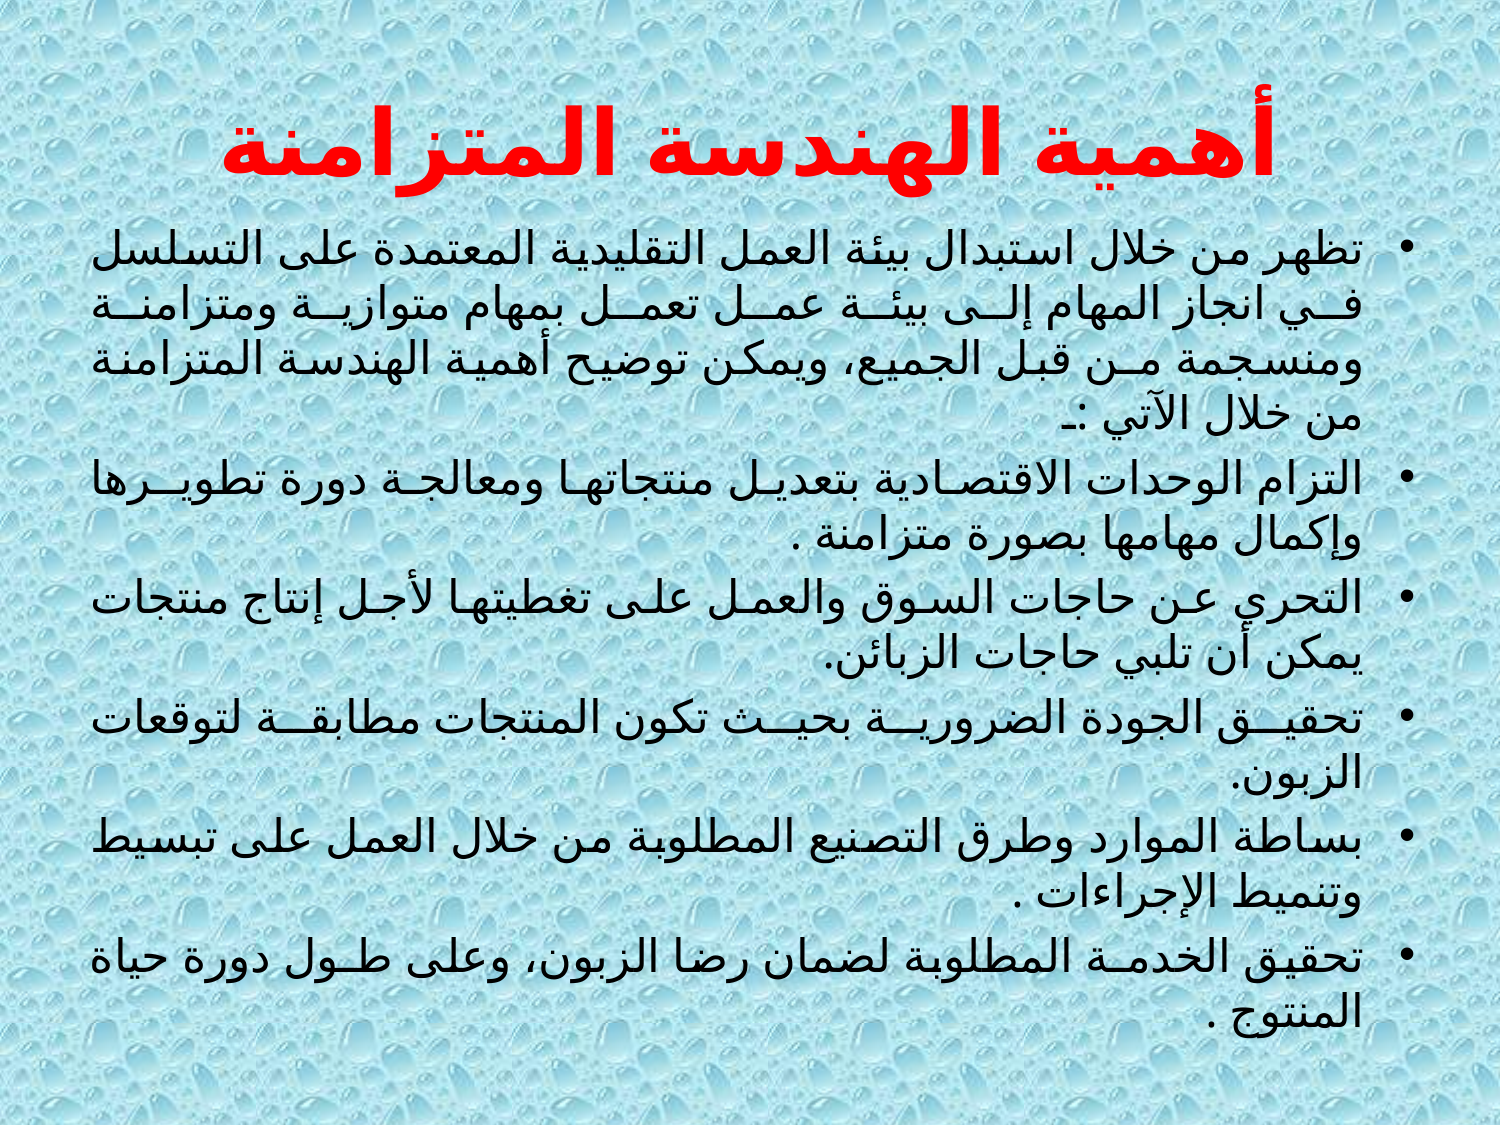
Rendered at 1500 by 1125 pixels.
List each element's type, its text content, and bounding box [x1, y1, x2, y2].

title أهمية الهندسة المتزامنة [75, 45, 1425, 210]
list تظهر من خلال استبدال بيئة العمل التقليدية المعتمدة على التسلسل في انجاز المهام إلى بيئة عمل تعمل بمهام متوازية ومتزامنة ومنسجمة مـن قبل الجميع، ويمكن توضيح أهمية الهندسة المتزامنة من خلال الآتي :ـ التزام الوحدات الاقتصادية بتعديل منتجاتها ومعالجة دورة تطويـرها وإكمال مهامها بصورة متزامنة . التحري عن حاجات السوق والعمل على تغطيتها لأجل إنتاج منتجات يمكن أن تلبي حاجات الزبائن. تحقيق الجودة الضرورية بحيث تكون المنتجات مطابقة لتوقعات الزبون. بساطة الموارد وطرق التصنيع المطلوبة من خلال العمل على تبسيط وتنميط الإجراءات . تحقيق الخدمـة المطلوبة لضمان رضا الزبون، وعلى طـول دورة حياة المنتوج . [75, 210, 1425, 1055]
picture [0, 0, 1500, 1125]
